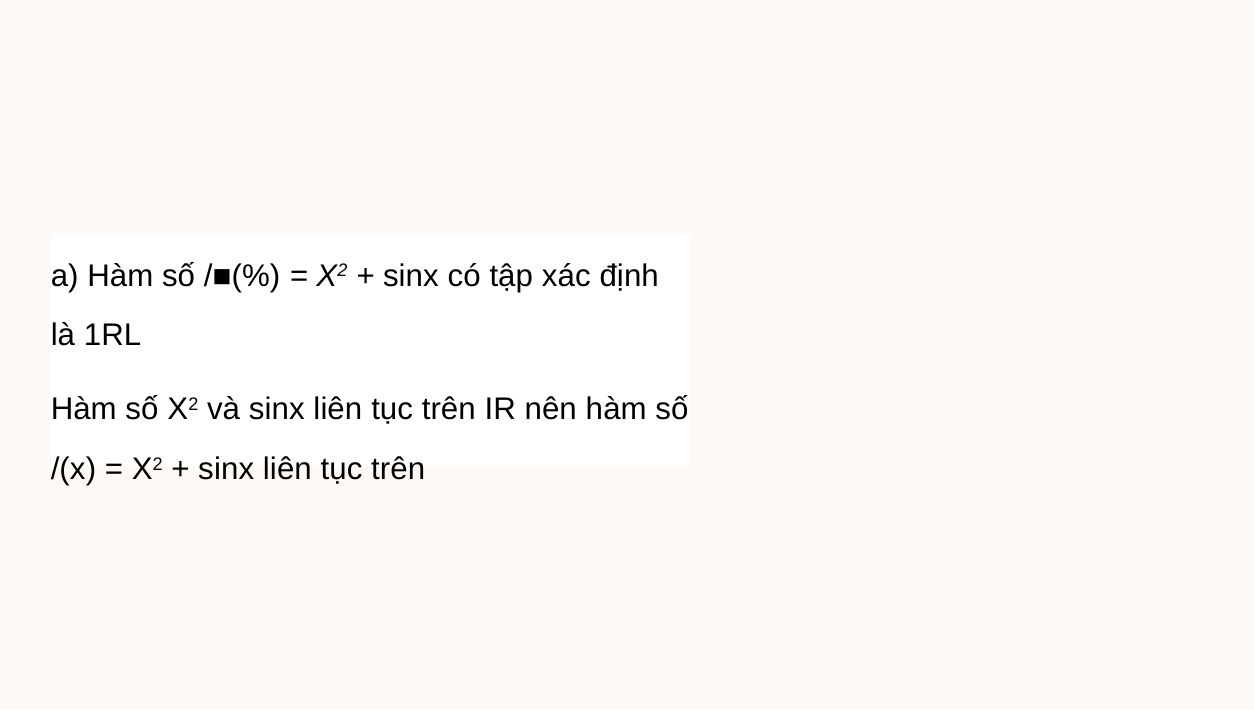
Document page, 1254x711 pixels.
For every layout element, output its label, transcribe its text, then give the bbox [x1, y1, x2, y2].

text_box a) Hàm số /■(%) = X2 + sinx có tập xác định là 1RL Hàm số X2 và sinx liên tục trên IR nên hàm số /(x) = X2 + sinx liên tục trên [50, 232, 690, 468]
